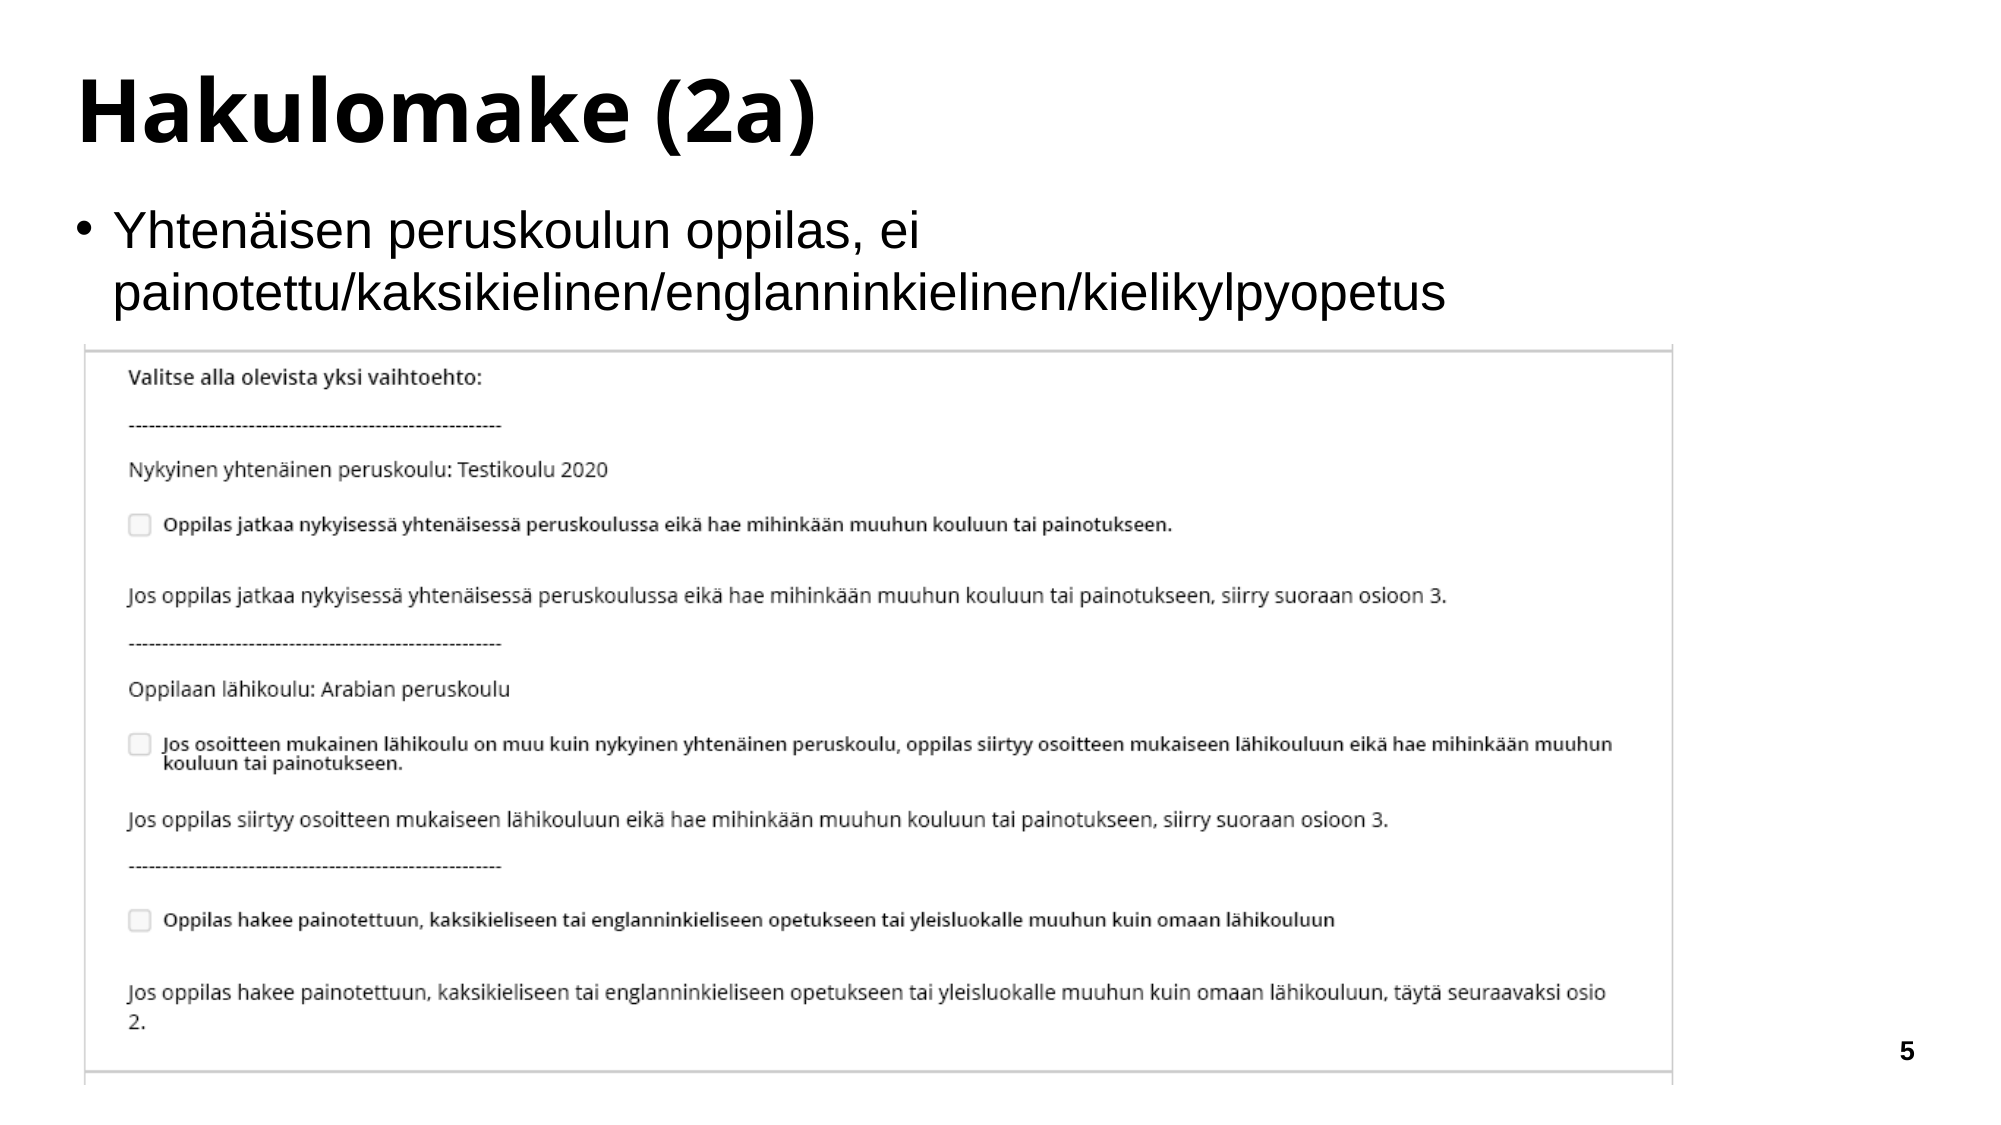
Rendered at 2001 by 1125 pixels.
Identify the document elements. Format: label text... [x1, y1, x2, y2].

list Yhtenäisen peruskoulun oppilas, ei painotettu/kaksikielinen/englanninkielinen/kielikylpyopetus [75, 196, 1918, 1014]
slide_number 5 [1713, 1028, 1916, 1071]
picture [55, 344, 1713, 1085]
title Hakulomake (2a) [75, 66, 1918, 196]
